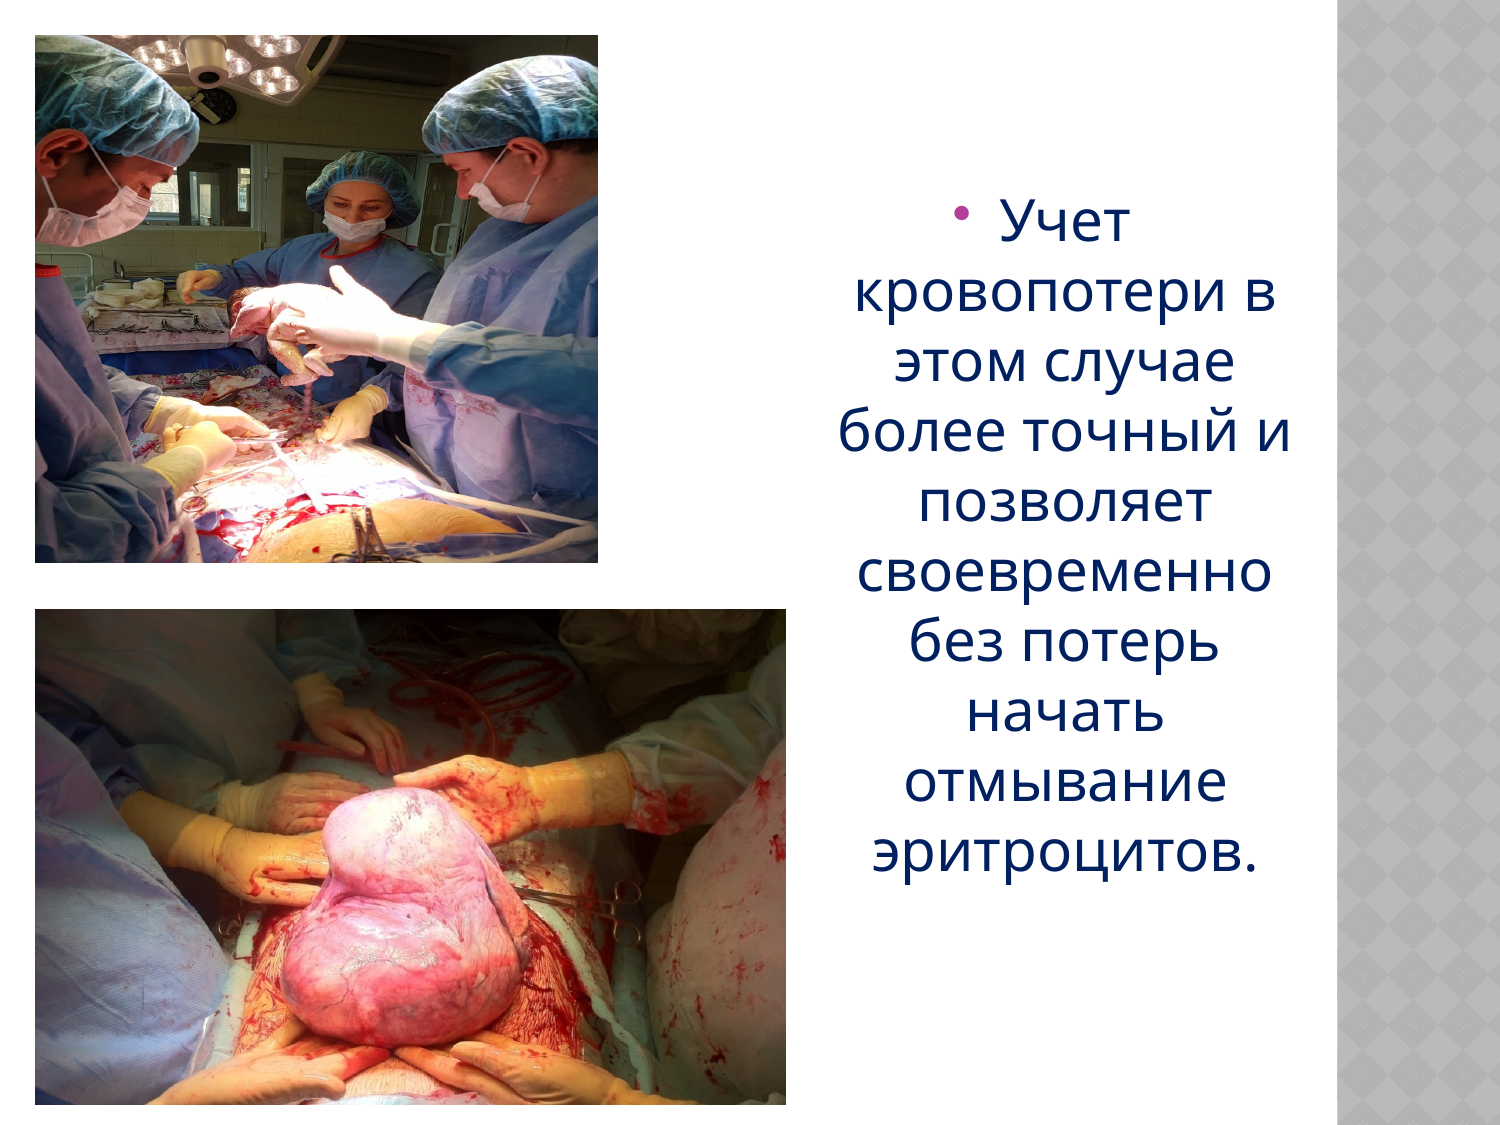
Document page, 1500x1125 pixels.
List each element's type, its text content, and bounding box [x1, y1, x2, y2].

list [34, 608, 786, 1106]
list Учет кровопотери в этом случае более точный и позволяет своевременно без потерь начать отмывание эритроцитов. [761, 93, 1325, 985]
picture [34, 34, 599, 563]
